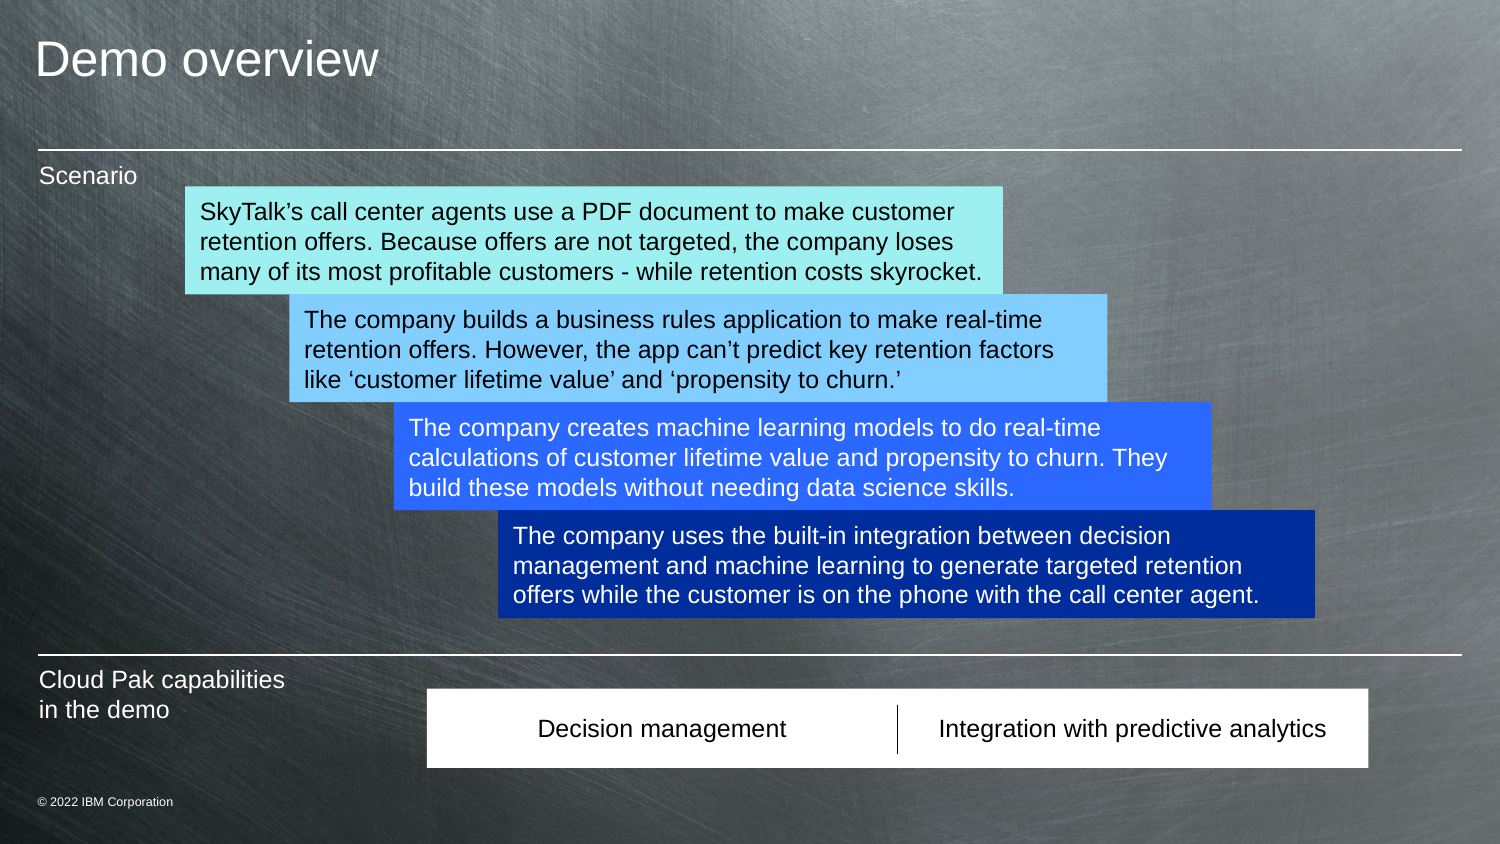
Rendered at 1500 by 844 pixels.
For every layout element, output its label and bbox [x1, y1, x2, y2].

text_box [426, 688, 1369, 769]
text_box [184, 186, 1316, 619]
picture [0, 0, 1500, 844]
